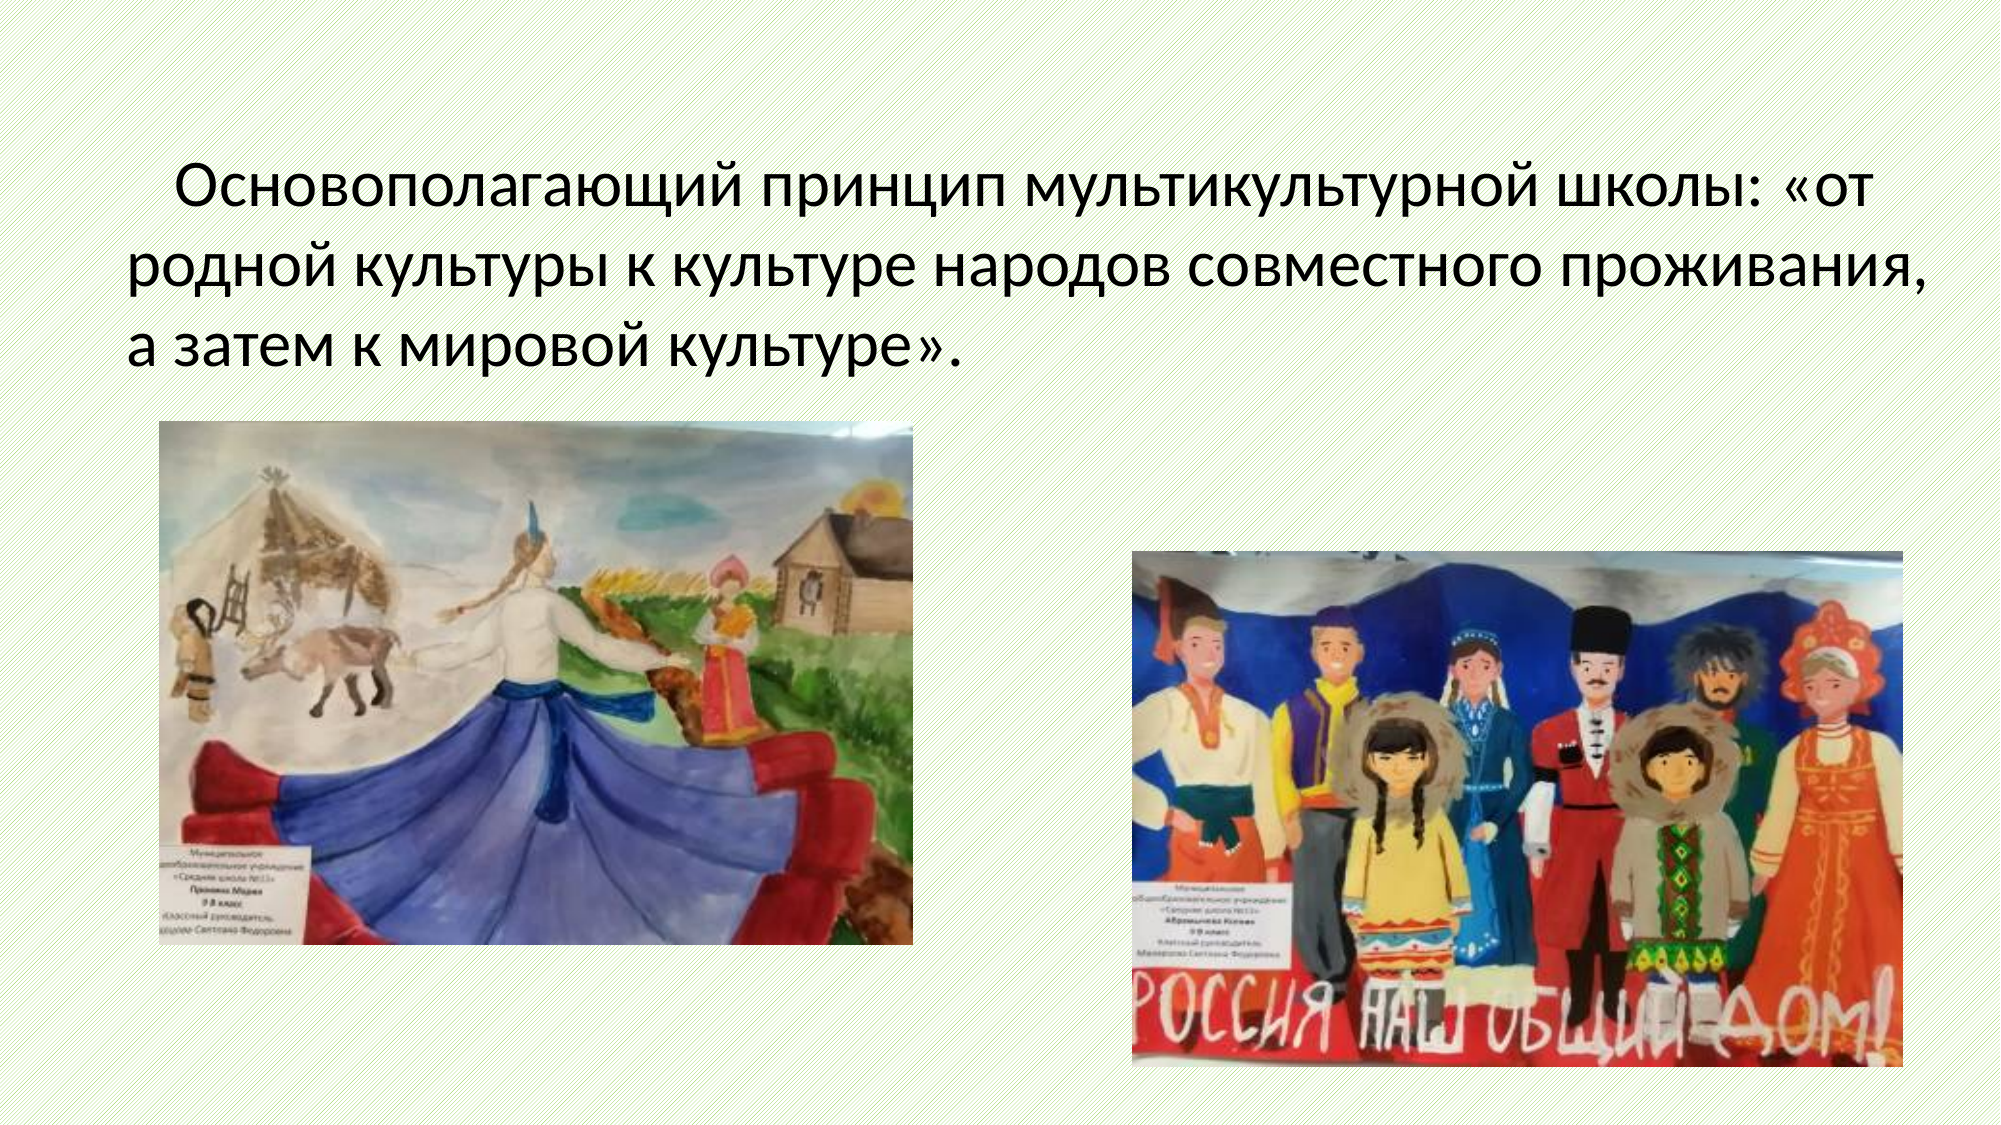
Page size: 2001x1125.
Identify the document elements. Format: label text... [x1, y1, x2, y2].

list Основополагающий принцип мультикультурной школы: «от родной культуры к культуре народов совместного проживания, а затем к мировой культуре». [54, 132, 1955, 1005]
picture [159, 421, 913, 945]
picture [1132, 551, 1903, 1068]
